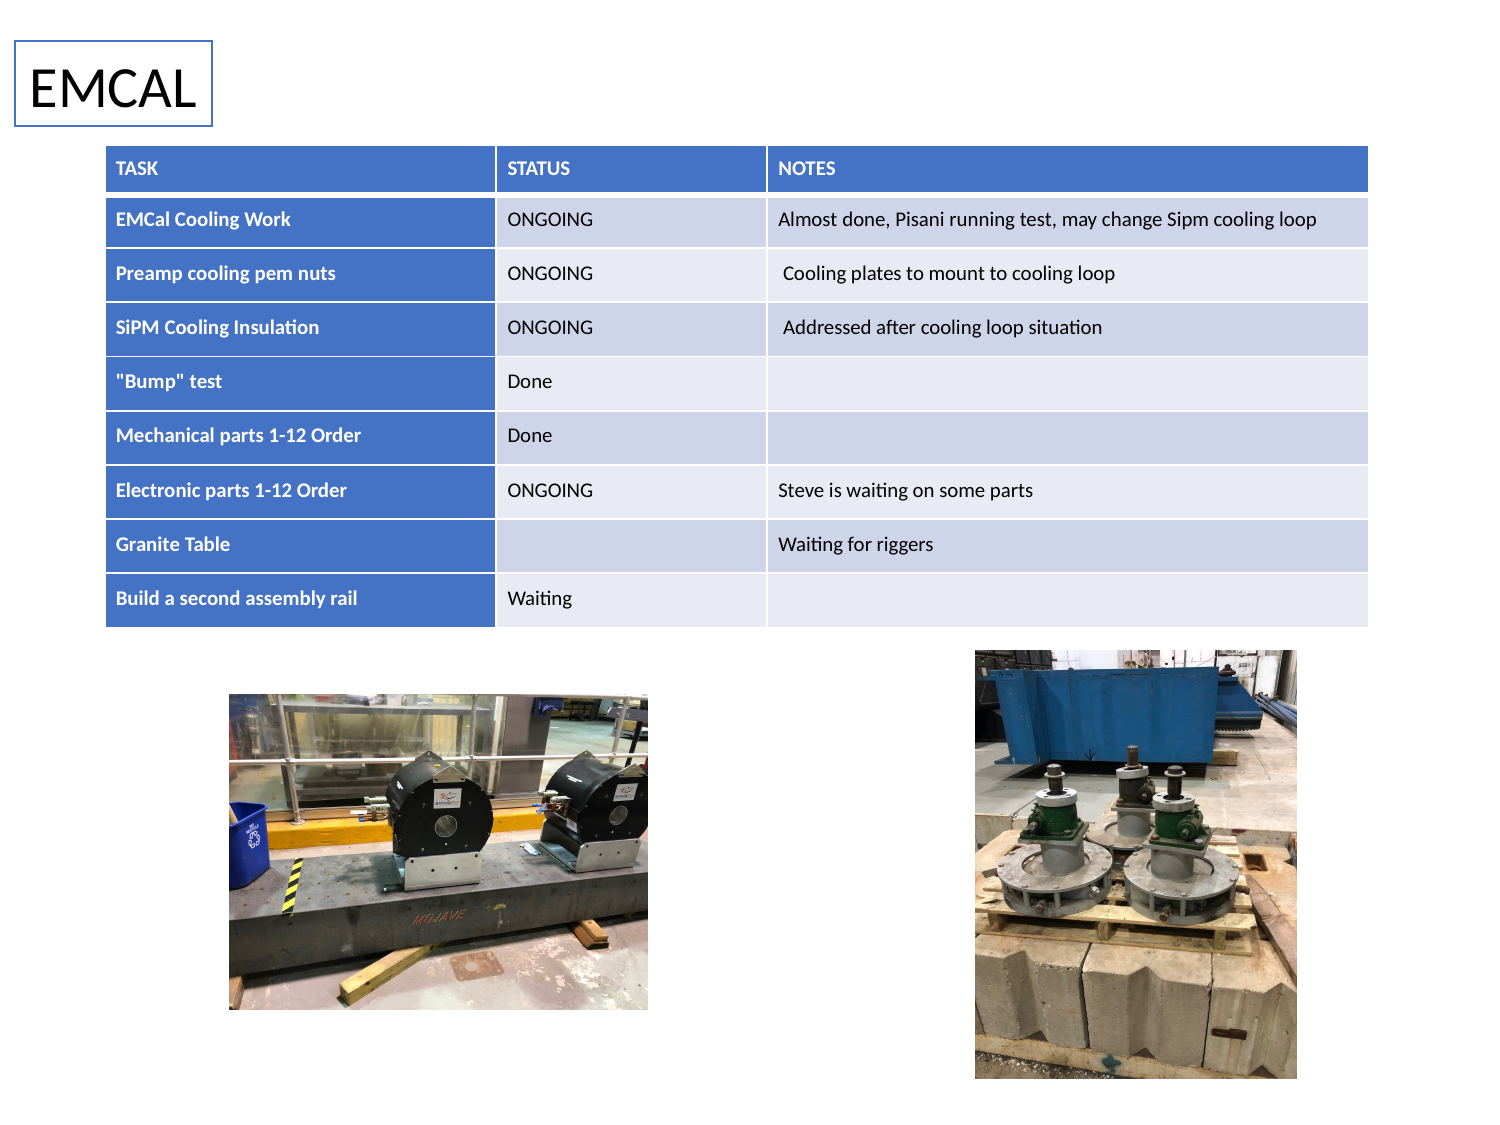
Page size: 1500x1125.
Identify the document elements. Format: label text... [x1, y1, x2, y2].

table_header STATUS [497, 146, 766, 192]
table_cell ONGOING [497, 198, 766, 247]
picture [228, 694, 648, 1010]
table_cell ONGOING [497, 303, 766, 356]
table_cell Done [497, 357, 766, 410]
table_cell "Bump" test [106, 357, 495, 410]
table_cell Steve is waiting on some parts [768, 466, 1368, 518]
table_cell Done [497, 412, 766, 464]
table_cell Build a second assembly rail [106, 574, 495, 627]
table_cell Almost done, Pisani running test, may change Sipm cooling loop [768, 198, 1368, 247]
table_header TASK [106, 146, 495, 192]
text_box EMCAL [14, 40, 213, 127]
table_cell Waiting [497, 574, 766, 627]
table_cell EMCal Cooling Work [106, 198, 495, 247]
table_cell Addressed after cooling loop situation [768, 303, 1368, 356]
table_cell ONGOING [497, 466, 766, 518]
table_cell [768, 412, 1368, 464]
table_cell Preamp cooling pem nuts [106, 249, 495, 301]
table_cell Waiting for riggers [768, 520, 1368, 572]
table_header NOTES [768, 146, 1368, 192]
picture [975, 650, 1297, 1079]
table_cell [768, 357, 1368, 410]
table_cell SiPM Cooling Insulation [106, 303, 495, 356]
table_cell ONGOING [497, 249, 766, 301]
table_cell [768, 574, 1368, 627]
table_cell [497, 520, 766, 572]
table_cell Cooling plates to mount to cooling loop [768, 249, 1368, 301]
table_cell Granite Table [106, 520, 495, 572]
table_cell Mechanical parts 1-12 Order [106, 412, 495, 464]
table_cell Electronic parts 1-12 Order [106, 466, 495, 518]
